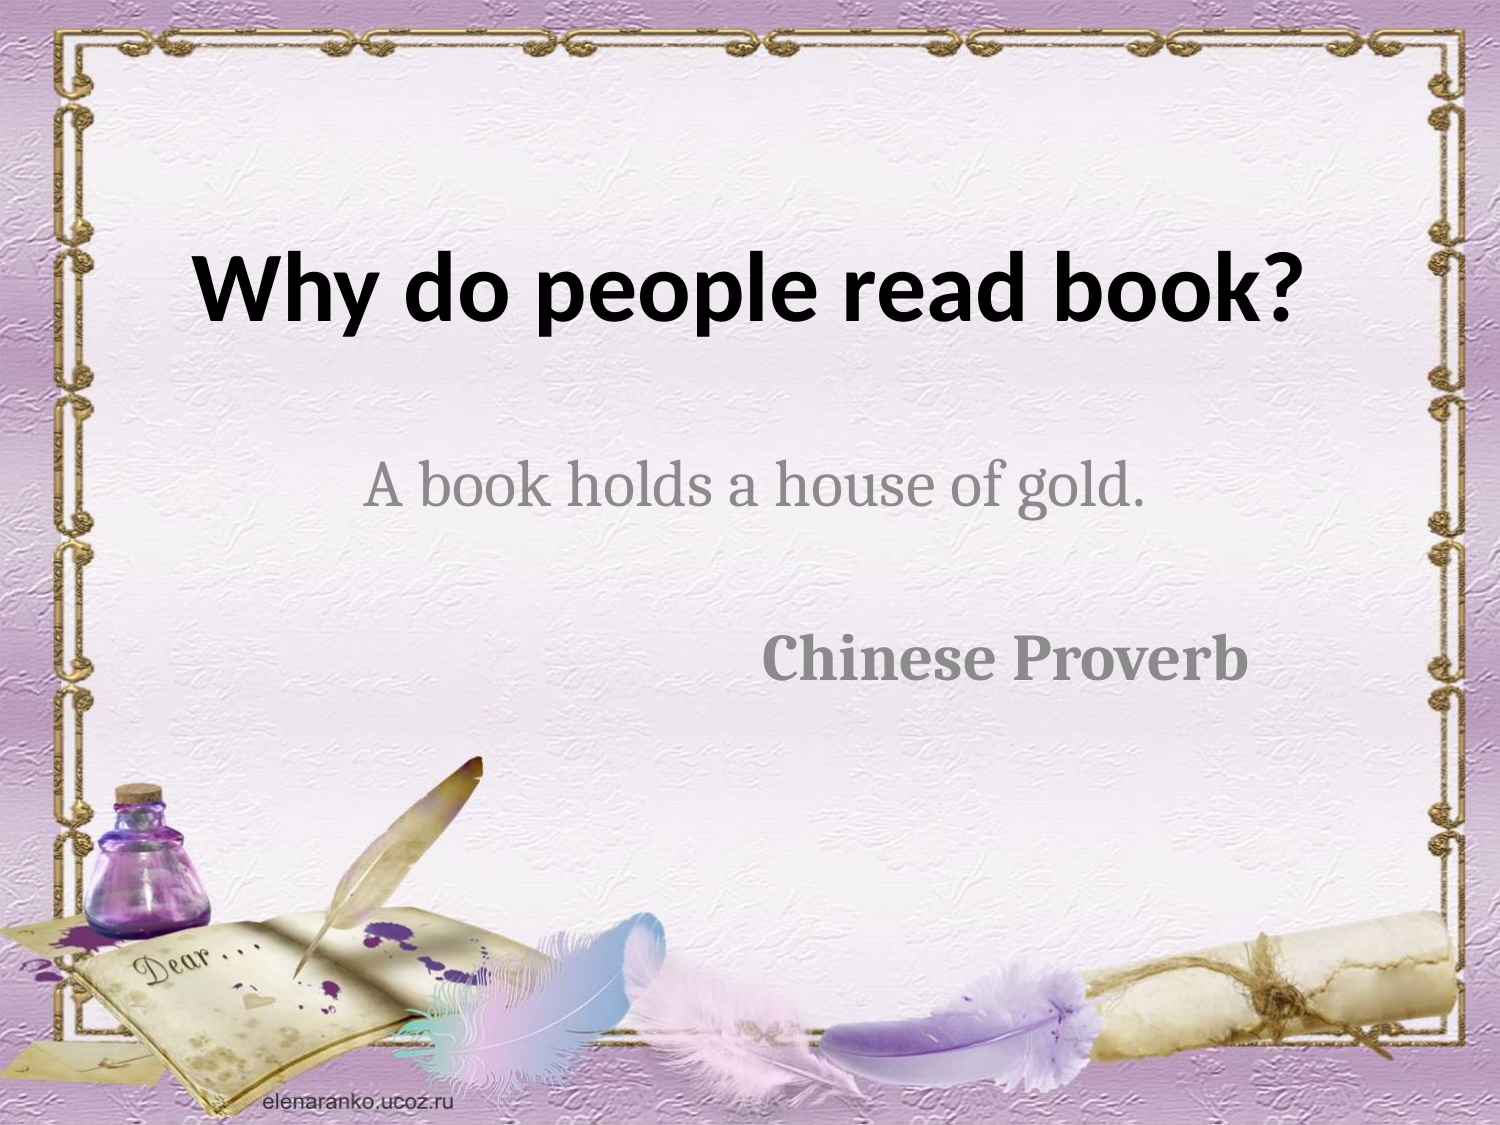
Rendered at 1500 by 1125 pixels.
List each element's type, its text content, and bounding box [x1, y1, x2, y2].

title Why do people read book? [111, 160, 1388, 403]
picture [0, 0, 1500, 1125]
subtitle A book holds a house of gold. Chinese Proverb [229, 432, 1281, 926]
